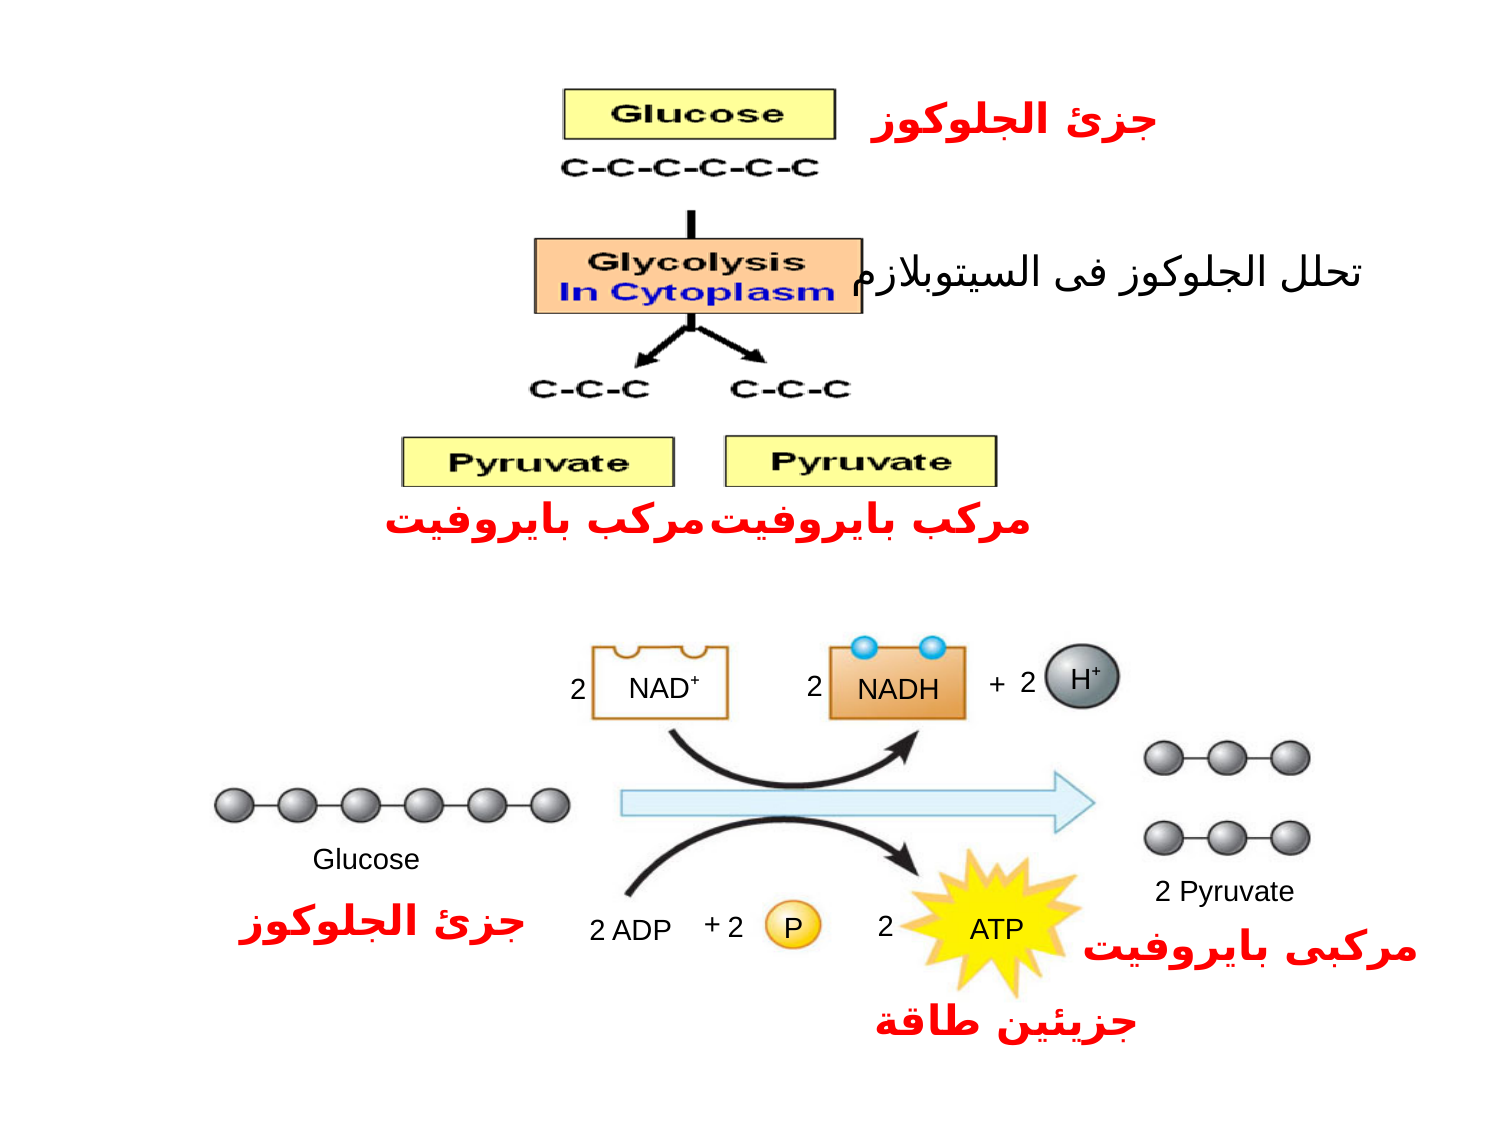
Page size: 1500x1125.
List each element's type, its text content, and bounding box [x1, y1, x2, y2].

text_box جزئ الجلوكوز [857, 84, 1174, 150]
text_box مركب بايروفيت [369, 484, 722, 550]
picture [399, 87, 1001, 488]
text_box جزيئين طاقة [859, 1035, 1155, 1052]
text_box تحلل الجلوكوز فى السيتوبلازم [1004, 237, 1379, 303]
text_box مركبى بايروفيت [1343, 911, 1435, 977]
text_box مركب بايروفيت [722, 484, 1047, 550]
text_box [187, 612, 1339, 1026]
